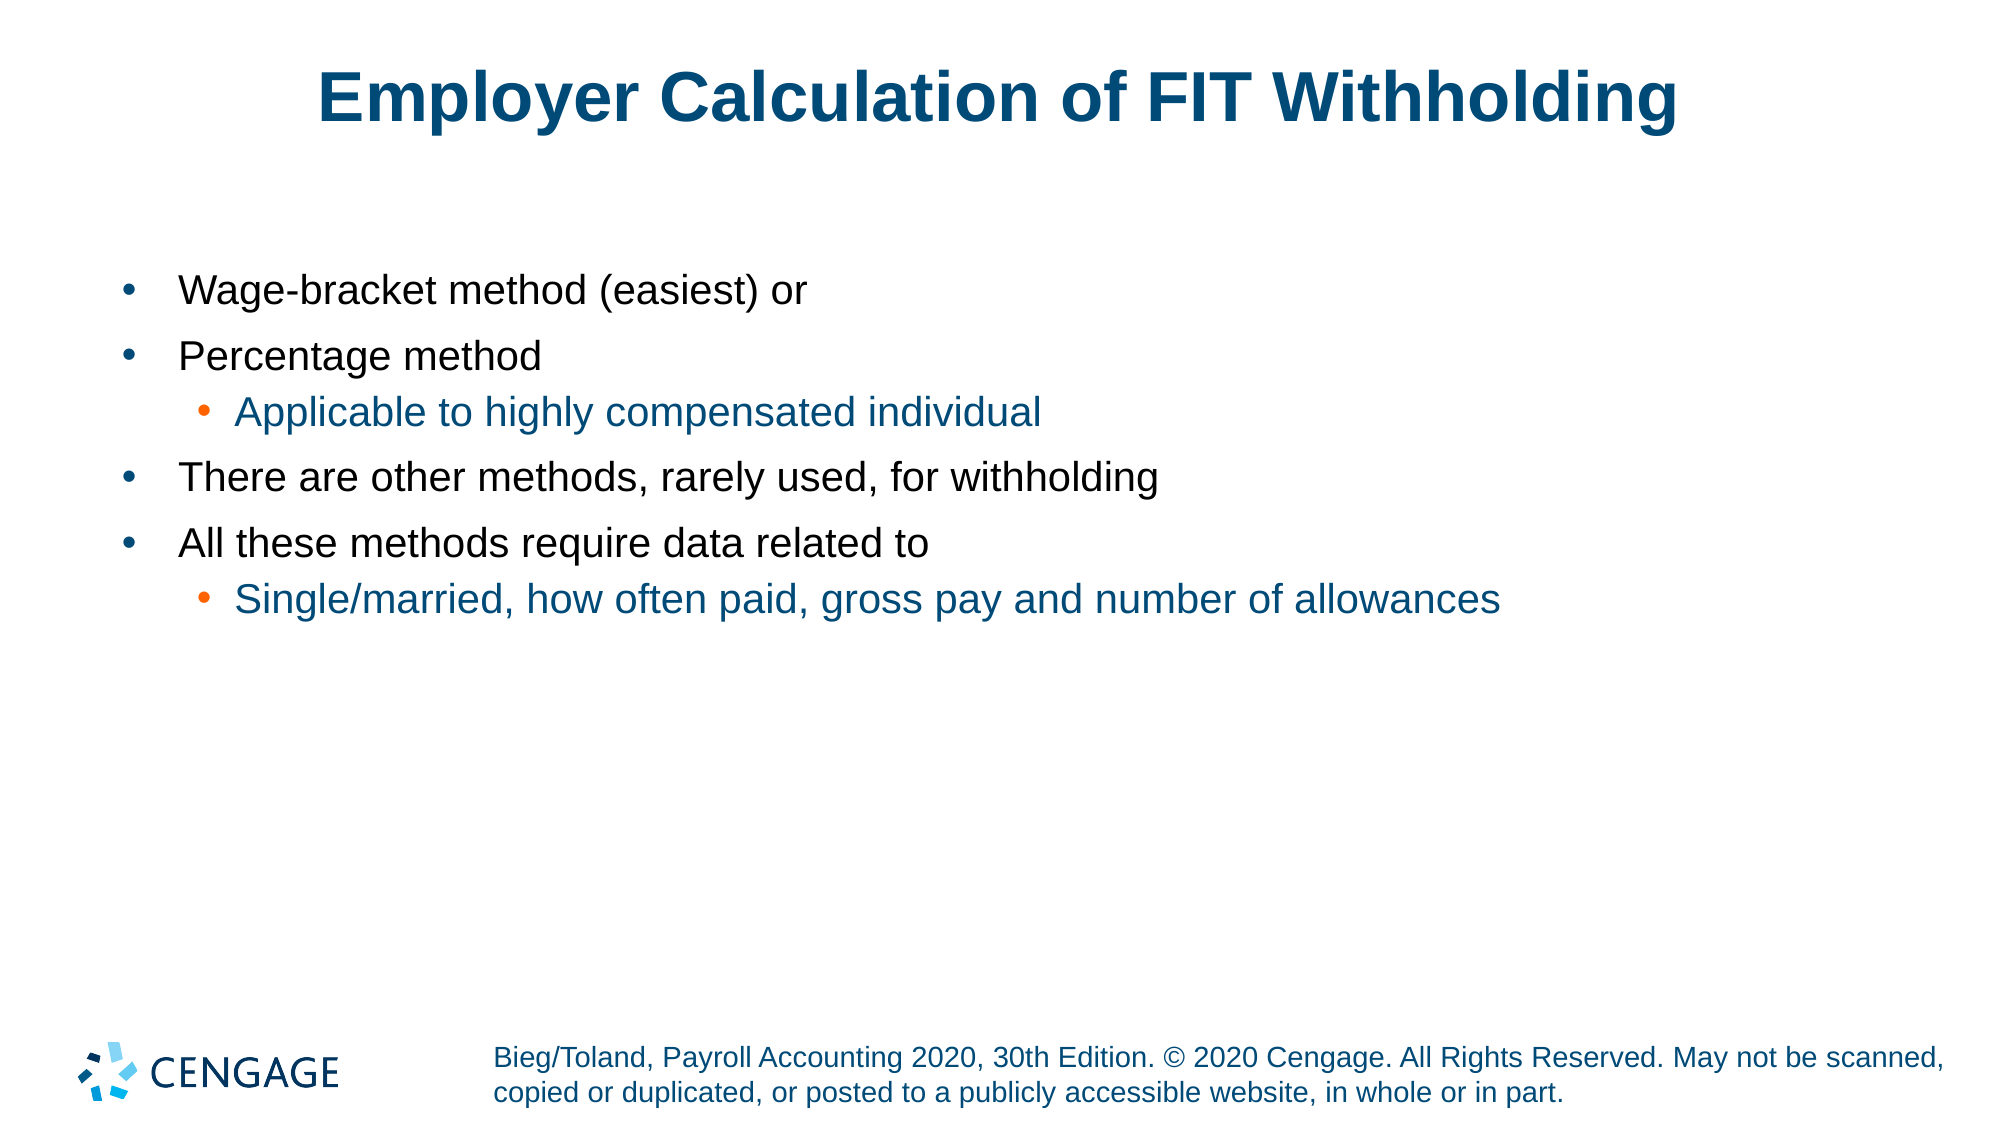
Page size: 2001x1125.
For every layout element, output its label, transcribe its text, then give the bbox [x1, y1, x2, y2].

list Wage-bracket method (easiest) or Percentage method Applicable to highly compensated individual There are other methods, rarely used, for withholding All these methods require data related to Single/married, how often paid, gross pay and number of allowances [121, 268, 1880, 990]
title Employer Calculation of FIT Withholding [137, 59, 1863, 171]
picture [78, 1042, 338, 1101]
